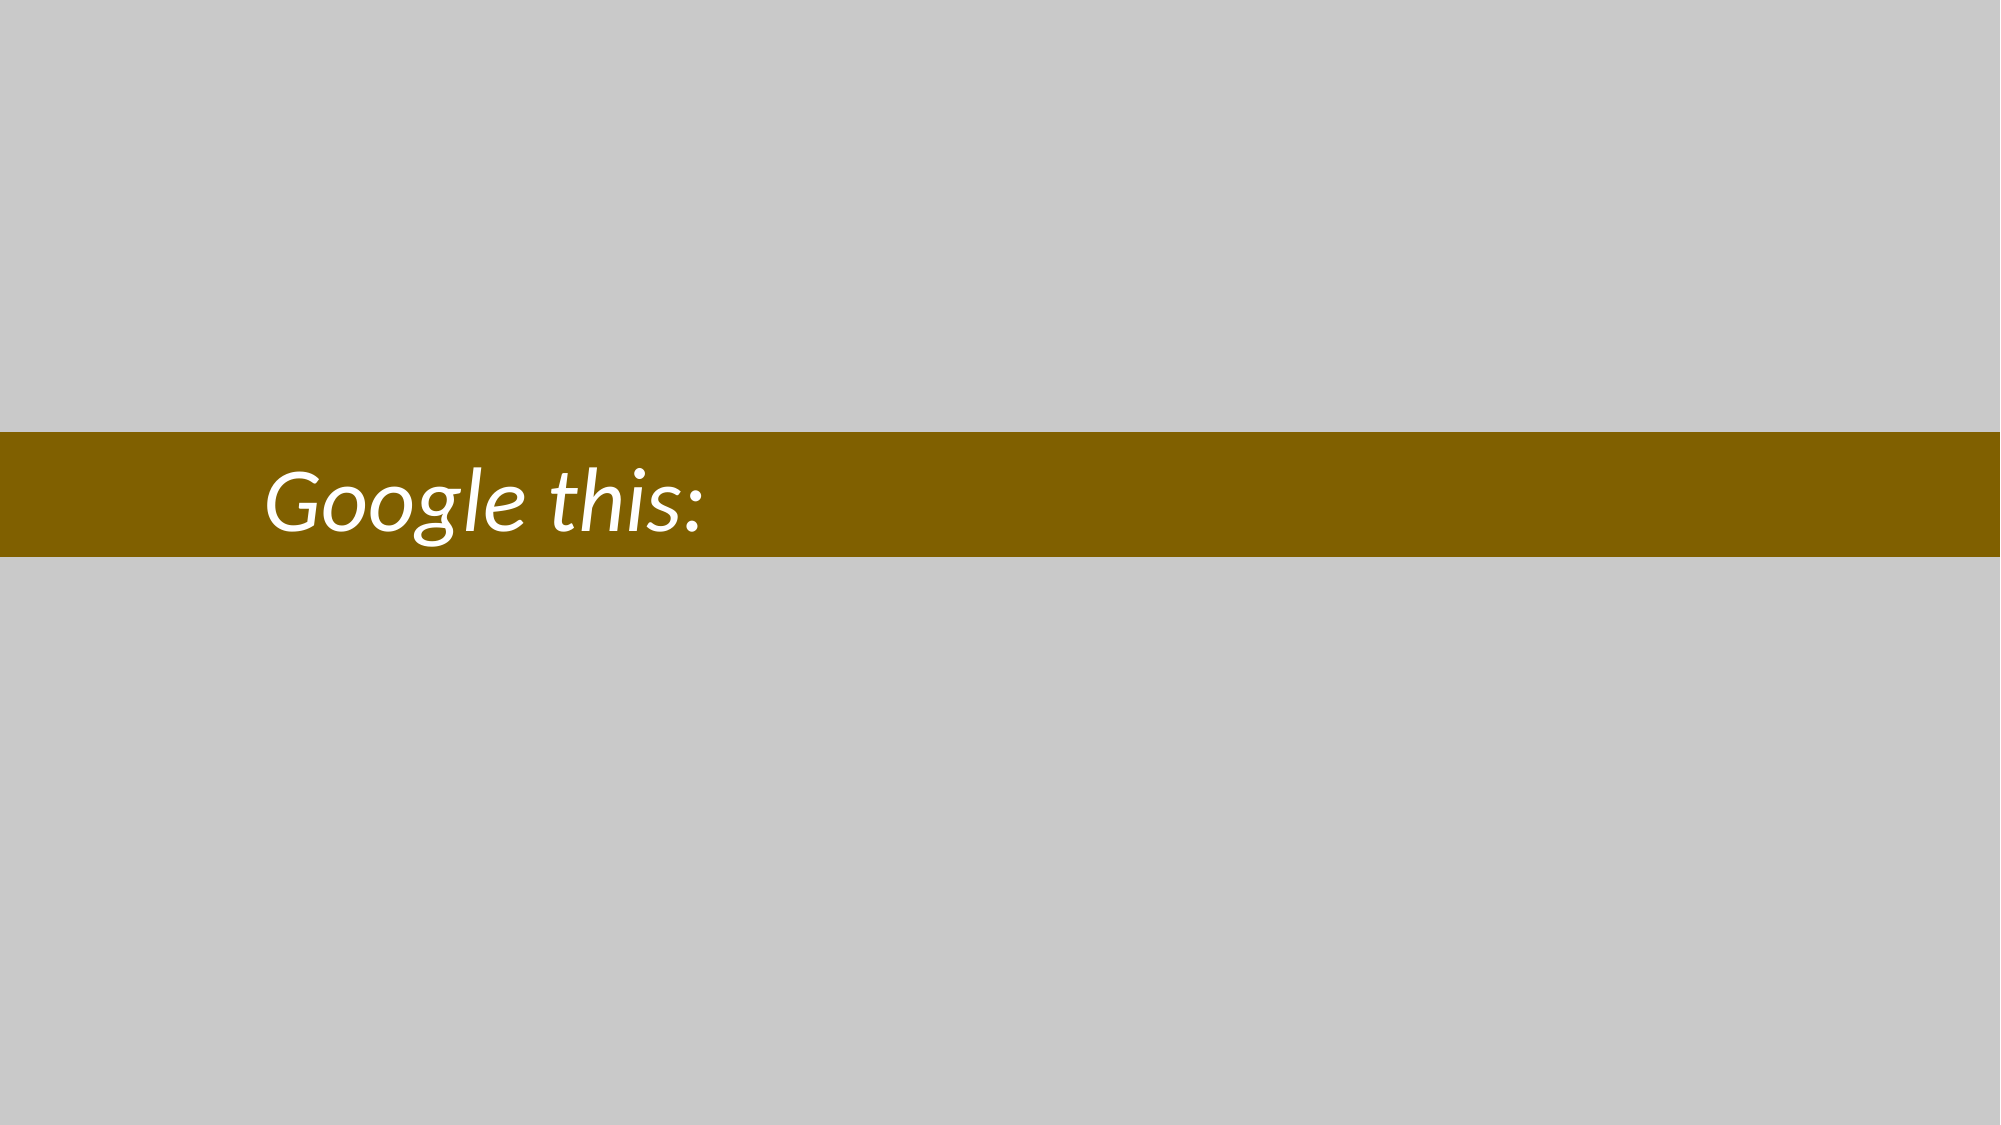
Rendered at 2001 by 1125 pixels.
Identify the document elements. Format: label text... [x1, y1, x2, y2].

text_box Google this: “Find my specific problem.” [0, 432, 2000, 557]
